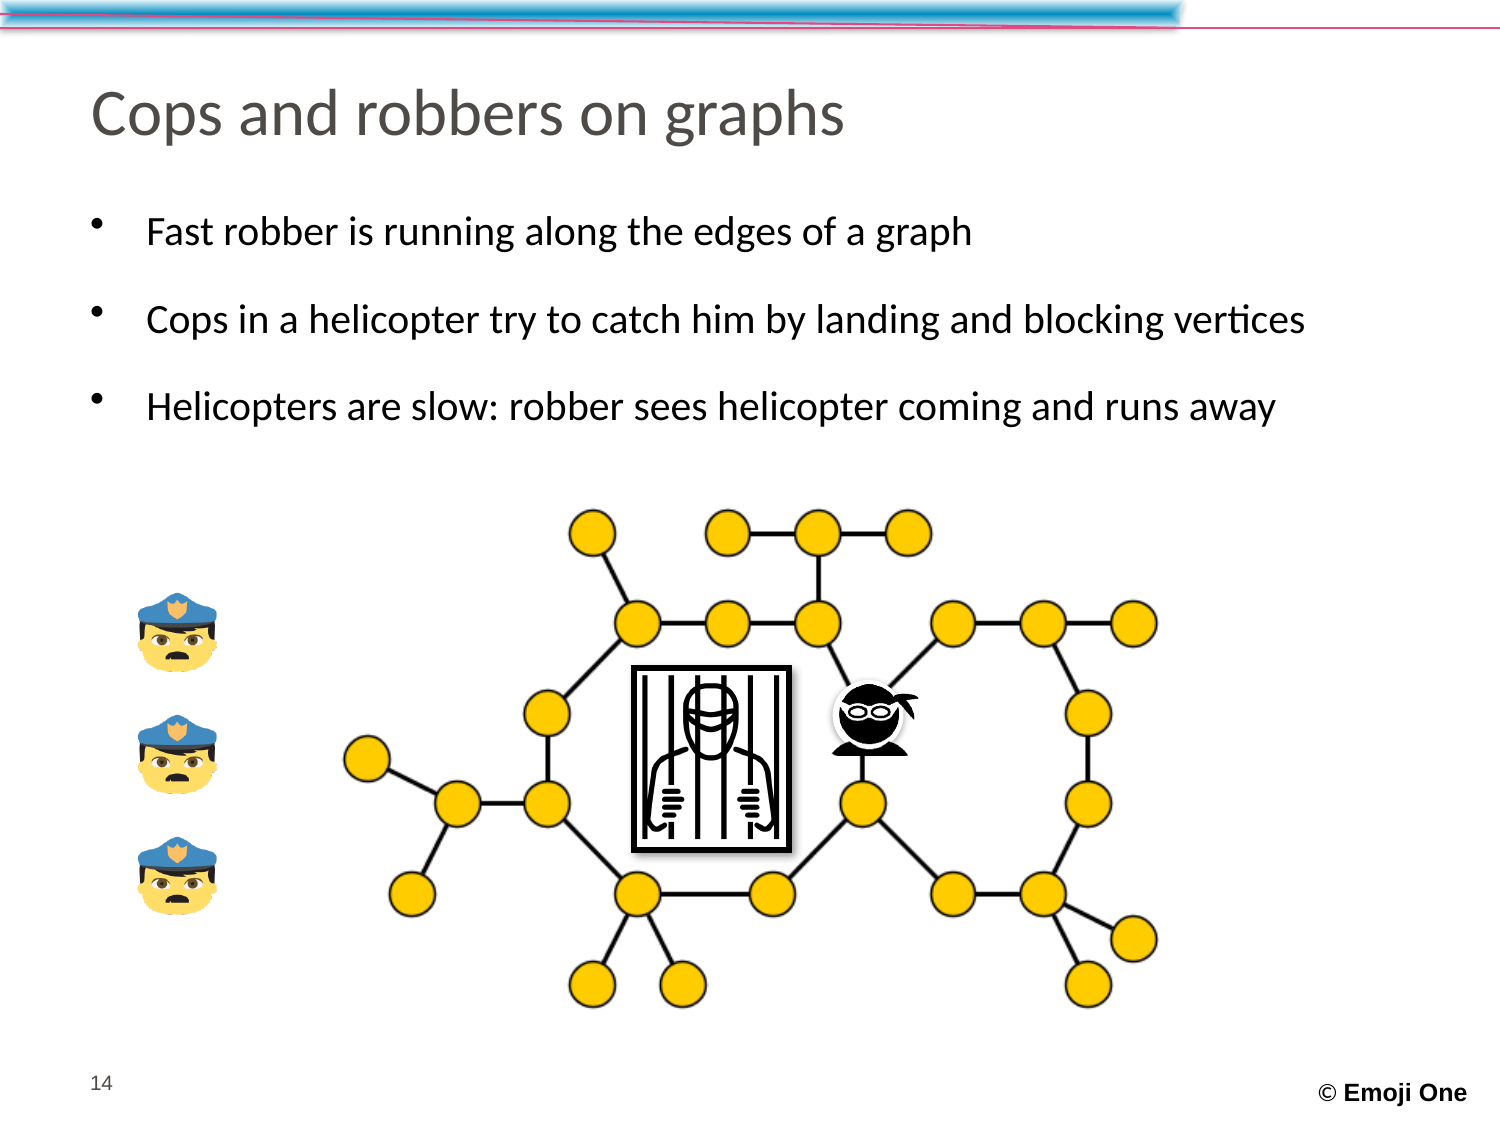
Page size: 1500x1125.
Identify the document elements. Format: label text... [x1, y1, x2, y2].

picture [135, 590, 219, 674]
slide_number 14 [75, 1069, 396, 1115]
picture [311, 477, 1189, 1041]
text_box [808, 679, 934, 756]
list Fast robber is running along the edges of a graph Cops in a helicopter try to catch him by landing and blocking vertices Helicopters are slow: robber sees helicopter coming and runs away [75, 196, 1425, 1005]
text_box © Emoji One [1128, 1069, 1483, 1115]
title Cops and robbers on graphs [76, 57, 1427, 161]
picture [135, 834, 219, 918]
picture [135, 712, 219, 796]
